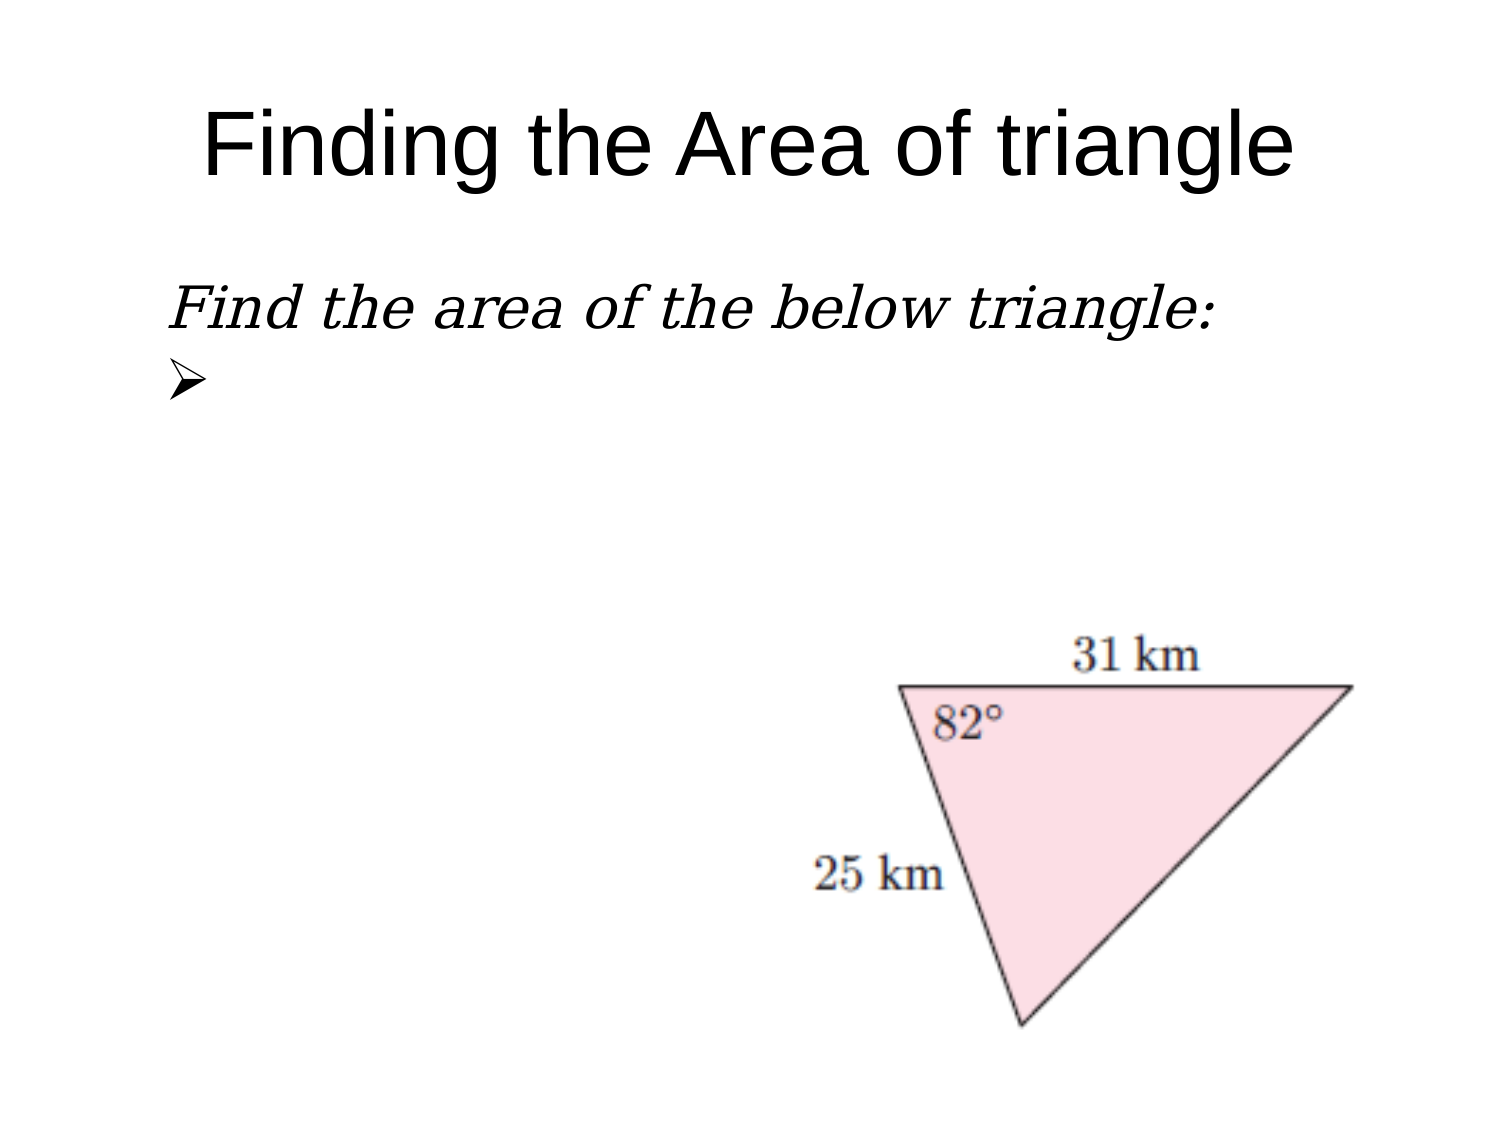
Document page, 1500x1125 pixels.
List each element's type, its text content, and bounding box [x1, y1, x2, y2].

picture [796, 609, 1397, 1048]
title Finding the Area of triangle [75, 45, 1425, 233]
